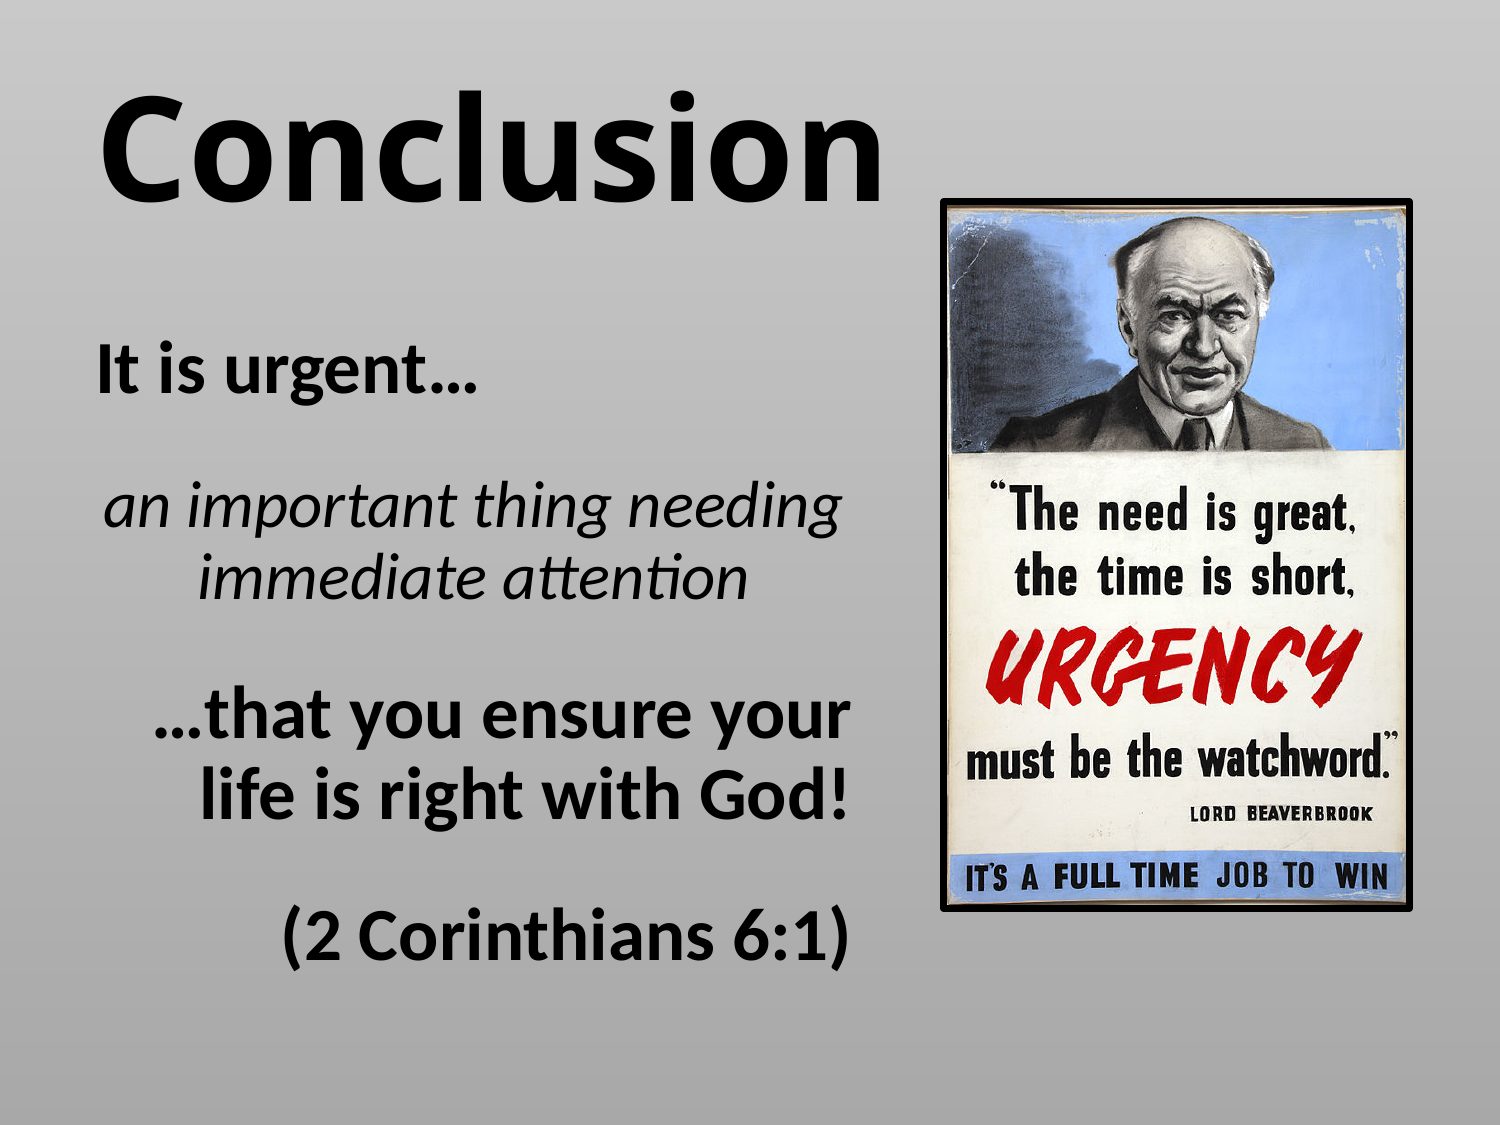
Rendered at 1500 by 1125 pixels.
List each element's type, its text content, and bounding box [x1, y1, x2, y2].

picture [946, 204, 1407, 906]
subtitle It is urgent… an important thing needing immediate attention …that you ensure your life is right with God! (2 Corinthians 6:1) [80, 321, 868, 1036]
title Conclusion [80, 68, 907, 247]
